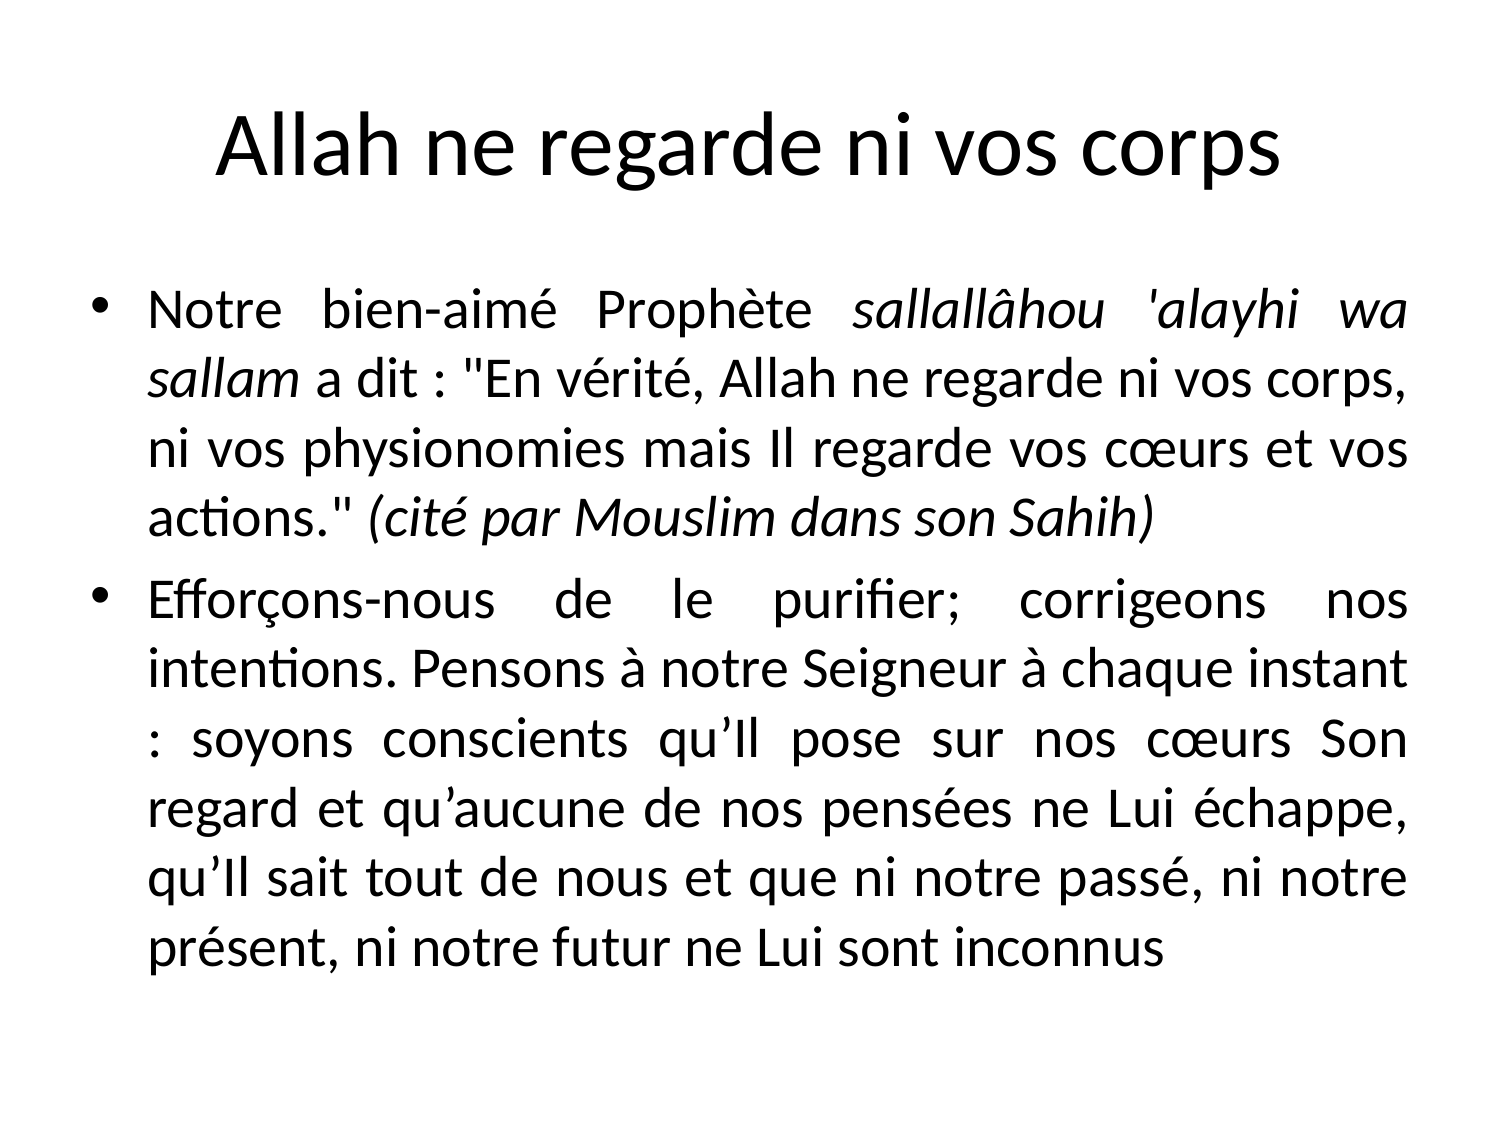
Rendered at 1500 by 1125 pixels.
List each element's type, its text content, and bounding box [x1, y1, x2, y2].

title Allah ne regarde ni vos corps [75, 45, 1425, 233]
list Notre bien-aimé Prophète sallallâhou 'alayhi wa sallam a dit : "En vérité, Allah ne regarde ni vos corps, ni vos physionomies mais Il regarde vos cœurs et vos actions." (cité par Mouslim dans son Sahih) Efforçons-nous de le purifier; corrigeons nos intentions. Pensons à notre Seigneur à chaque instant : soyons conscients qu’Il pose sur nos cœurs Son regard et qu’aucune de nos pensées ne Lui échappe, qu’Il sait tout de nous et que ni notre passé, ni notre présent, ni notre futur ne Lui sont inconnus [75, 262, 1425, 1005]
